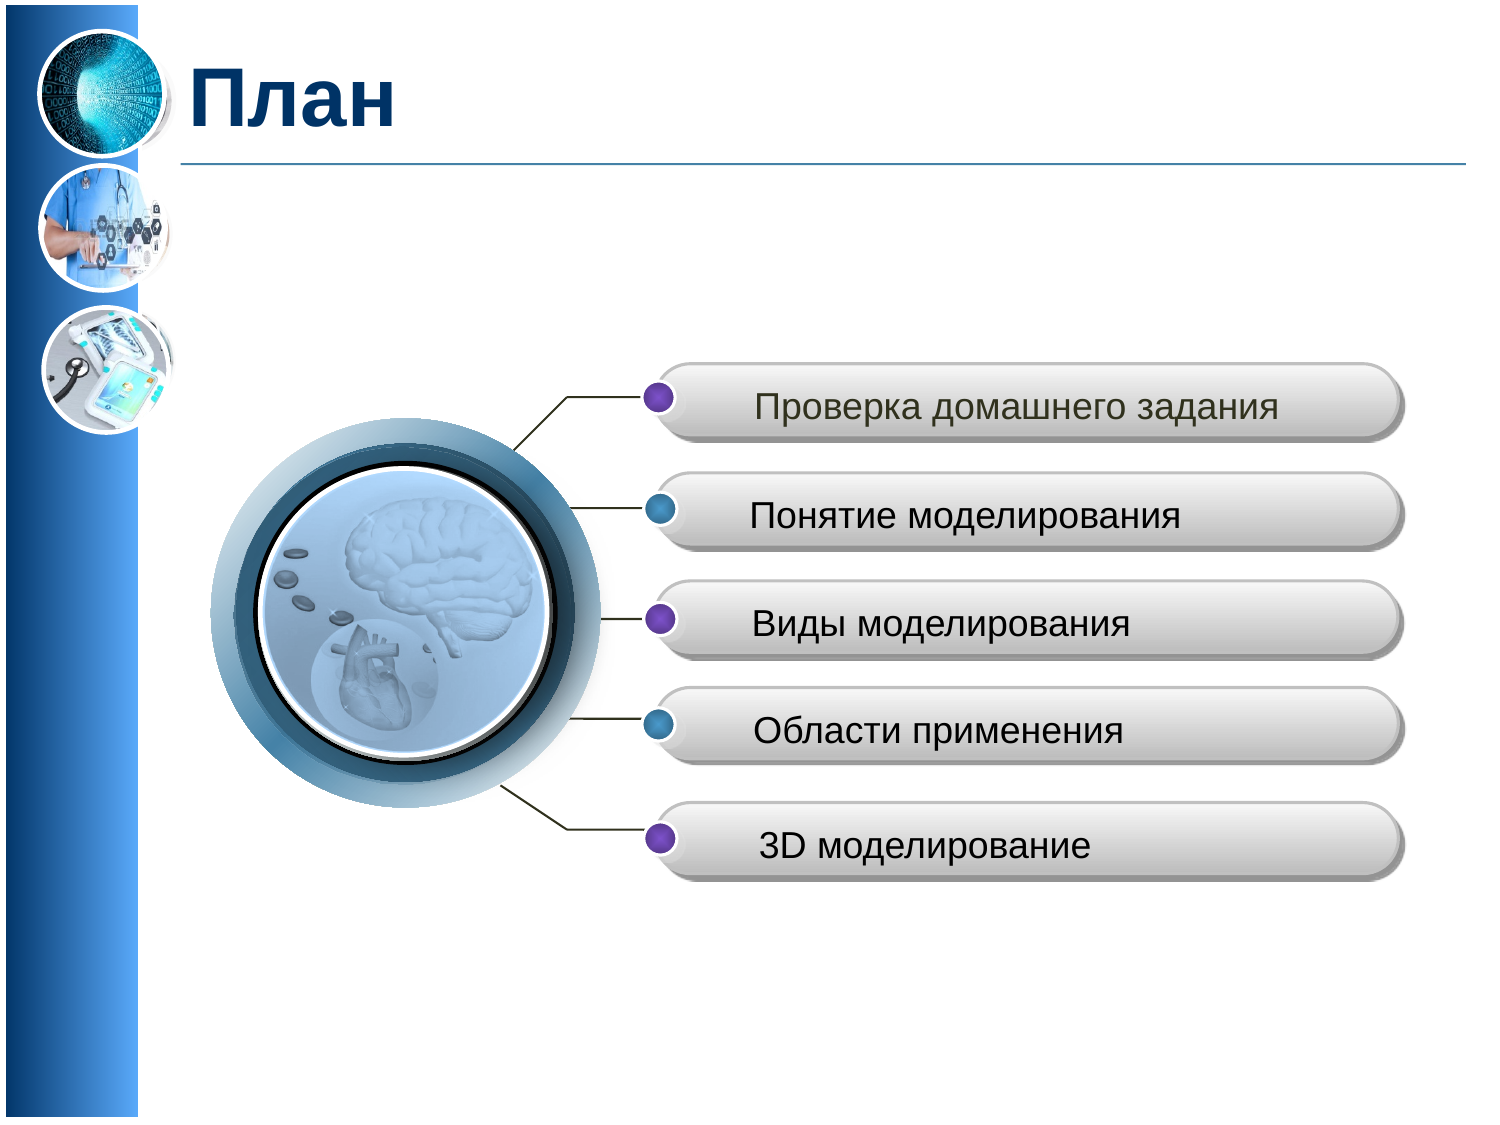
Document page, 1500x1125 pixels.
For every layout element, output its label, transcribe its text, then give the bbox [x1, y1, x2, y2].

text_box [657, 580, 1398, 653]
picture [42, 34, 146, 149]
text_box Понятие моделирования [734, 484, 1197, 544]
text_box [643, 821, 678, 856]
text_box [500, 785, 656, 830]
picture [120, 135, 125, 145]
picture [158, 330, 168, 347]
text_box [643, 602, 678, 636]
text_box [660, 363, 1399, 435]
text_box [641, 707, 676, 742]
text_box 3D моделирование [744, 813, 1107, 874]
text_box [210, 418, 601, 808]
text_box [643, 492, 678, 526]
title План [173, 10, 1479, 177]
picture [133, 110, 139, 117]
text_box [658, 472, 1399, 544]
picture [47, 310, 166, 430]
text_box [661, 802, 1399, 874]
text_box [642, 380, 676, 414]
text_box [511, 396, 656, 453]
text_box Области применения [738, 698, 1150, 759]
text_box Проверка домашнего задания [739, 374, 1295, 435]
picture [83, 142, 96, 152]
text_box Виды моделирования [736, 591, 1147, 652]
picture [43, 168, 163, 288]
text_box [658, 687, 1399, 759]
